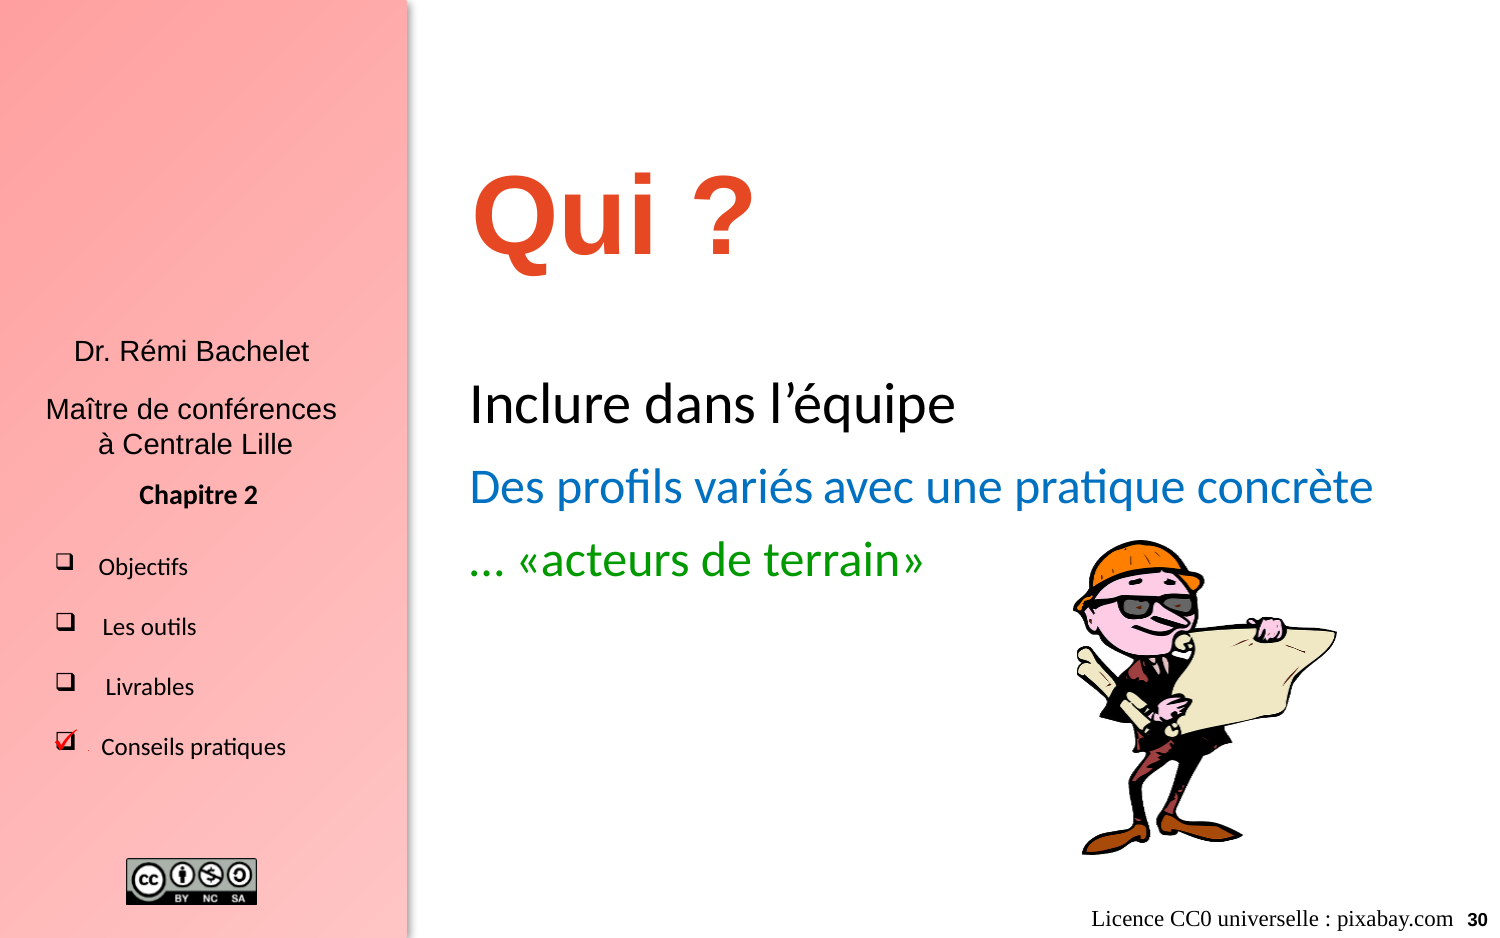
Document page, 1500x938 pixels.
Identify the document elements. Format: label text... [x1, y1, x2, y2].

text_box . [37, 735, 105, 761]
list Inclure dans l’équipe Des profils variés avec une pratique concrète … «acteurs de terrain» [454, 350, 1451, 938]
picture [126, 858, 257, 905]
text_box Licence CC0 universelle : pixabay.com [1076, 896, 1470, 938]
picture [1073, 539, 1337, 855]
slide_number 30 [1437, 901, 1500, 938]
text_box Qui ? [456, 134, 774, 285]
